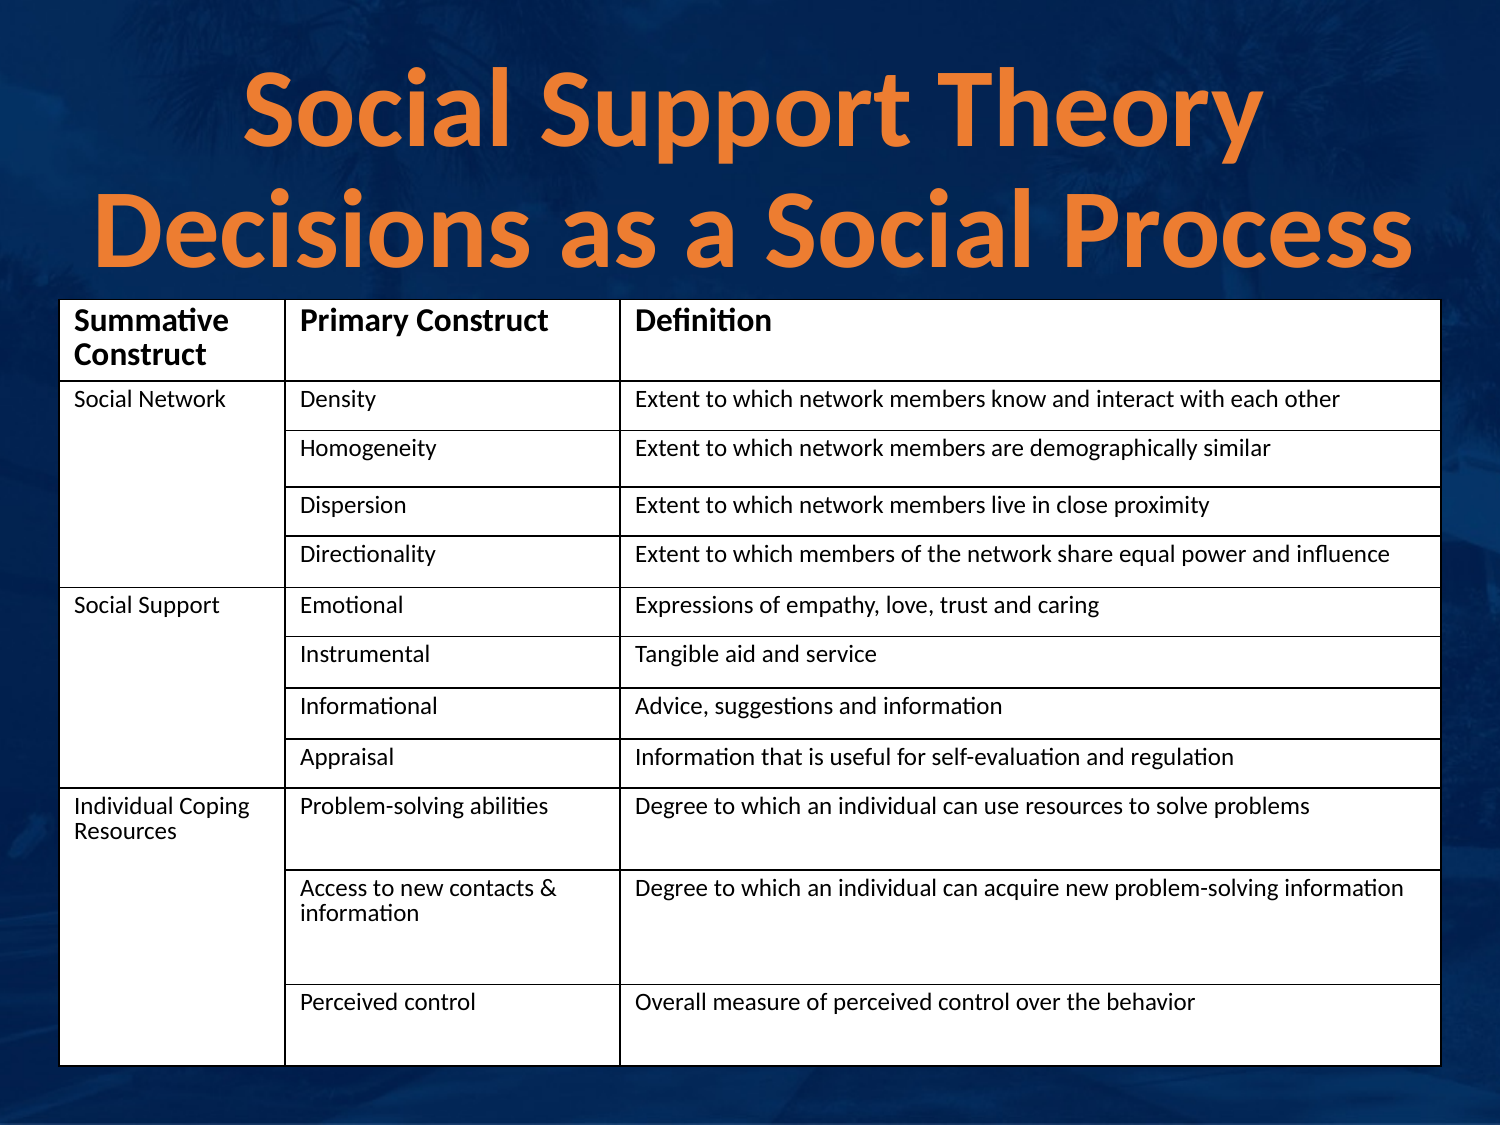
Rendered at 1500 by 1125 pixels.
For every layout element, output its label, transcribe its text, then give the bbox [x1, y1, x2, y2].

table_cell Density [286, 382, 619, 430]
table_cell Problem-solving abilities [286, 789, 619, 869]
table_cell Overall measure of perceived control over the behavior [621, 985, 1440, 1065]
table_header Definition [621, 300, 1440, 380]
table_header Summative Construct [60, 300, 284, 380]
title Social Support Theory Decisions as a Social Process [75, 41, 1434, 286]
table_cell Extent to which network members know and interact with each other [621, 382, 1440, 430]
table_cell Individual Coping Resources [60, 789, 284, 1065]
table_cell Information that is useful for self-evaluation and regulation [621, 740, 1440, 787]
table_cell Expressions of empathy, love, trust and caring [621, 588, 1440, 636]
table_header Primary Construct [286, 300, 619, 380]
table_cell Emotional [286, 588, 619, 636]
table_cell Directionality [286, 537, 619, 587]
table_cell Degree to which an individual can acquire new problem-solving information [621, 871, 1440, 984]
picture [0, 0, 1500, 1125]
table_cell Extent to which network members are demographically similar [621, 431, 1440, 486]
table_cell Appraisal [286, 740, 619, 787]
table_cell Extent to which members of the network share equal power and influence [621, 537, 1440, 587]
table_cell Instrumental [286, 637, 619, 687]
table_cell Extent to which network members live in close proximity [621, 488, 1440, 535]
table_cell Degree to which an individual can use resources to solve problems [621, 789, 1440, 869]
table_cell Social Network [60, 382, 284, 587]
table_cell Tangible aid and service [621, 637, 1440, 687]
table_cell Social Support [60, 588, 284, 787]
table_cell Access to new contacts & information [286, 871, 619, 984]
table_cell Dispersion [286, 488, 619, 535]
table_cell Homogeneity [286, 431, 619, 486]
table_cell Perceived control [286, 985, 619, 1065]
table_cell Advice, suggestions and information [621, 689, 1440, 738]
table_cell Informational [286, 689, 619, 738]
